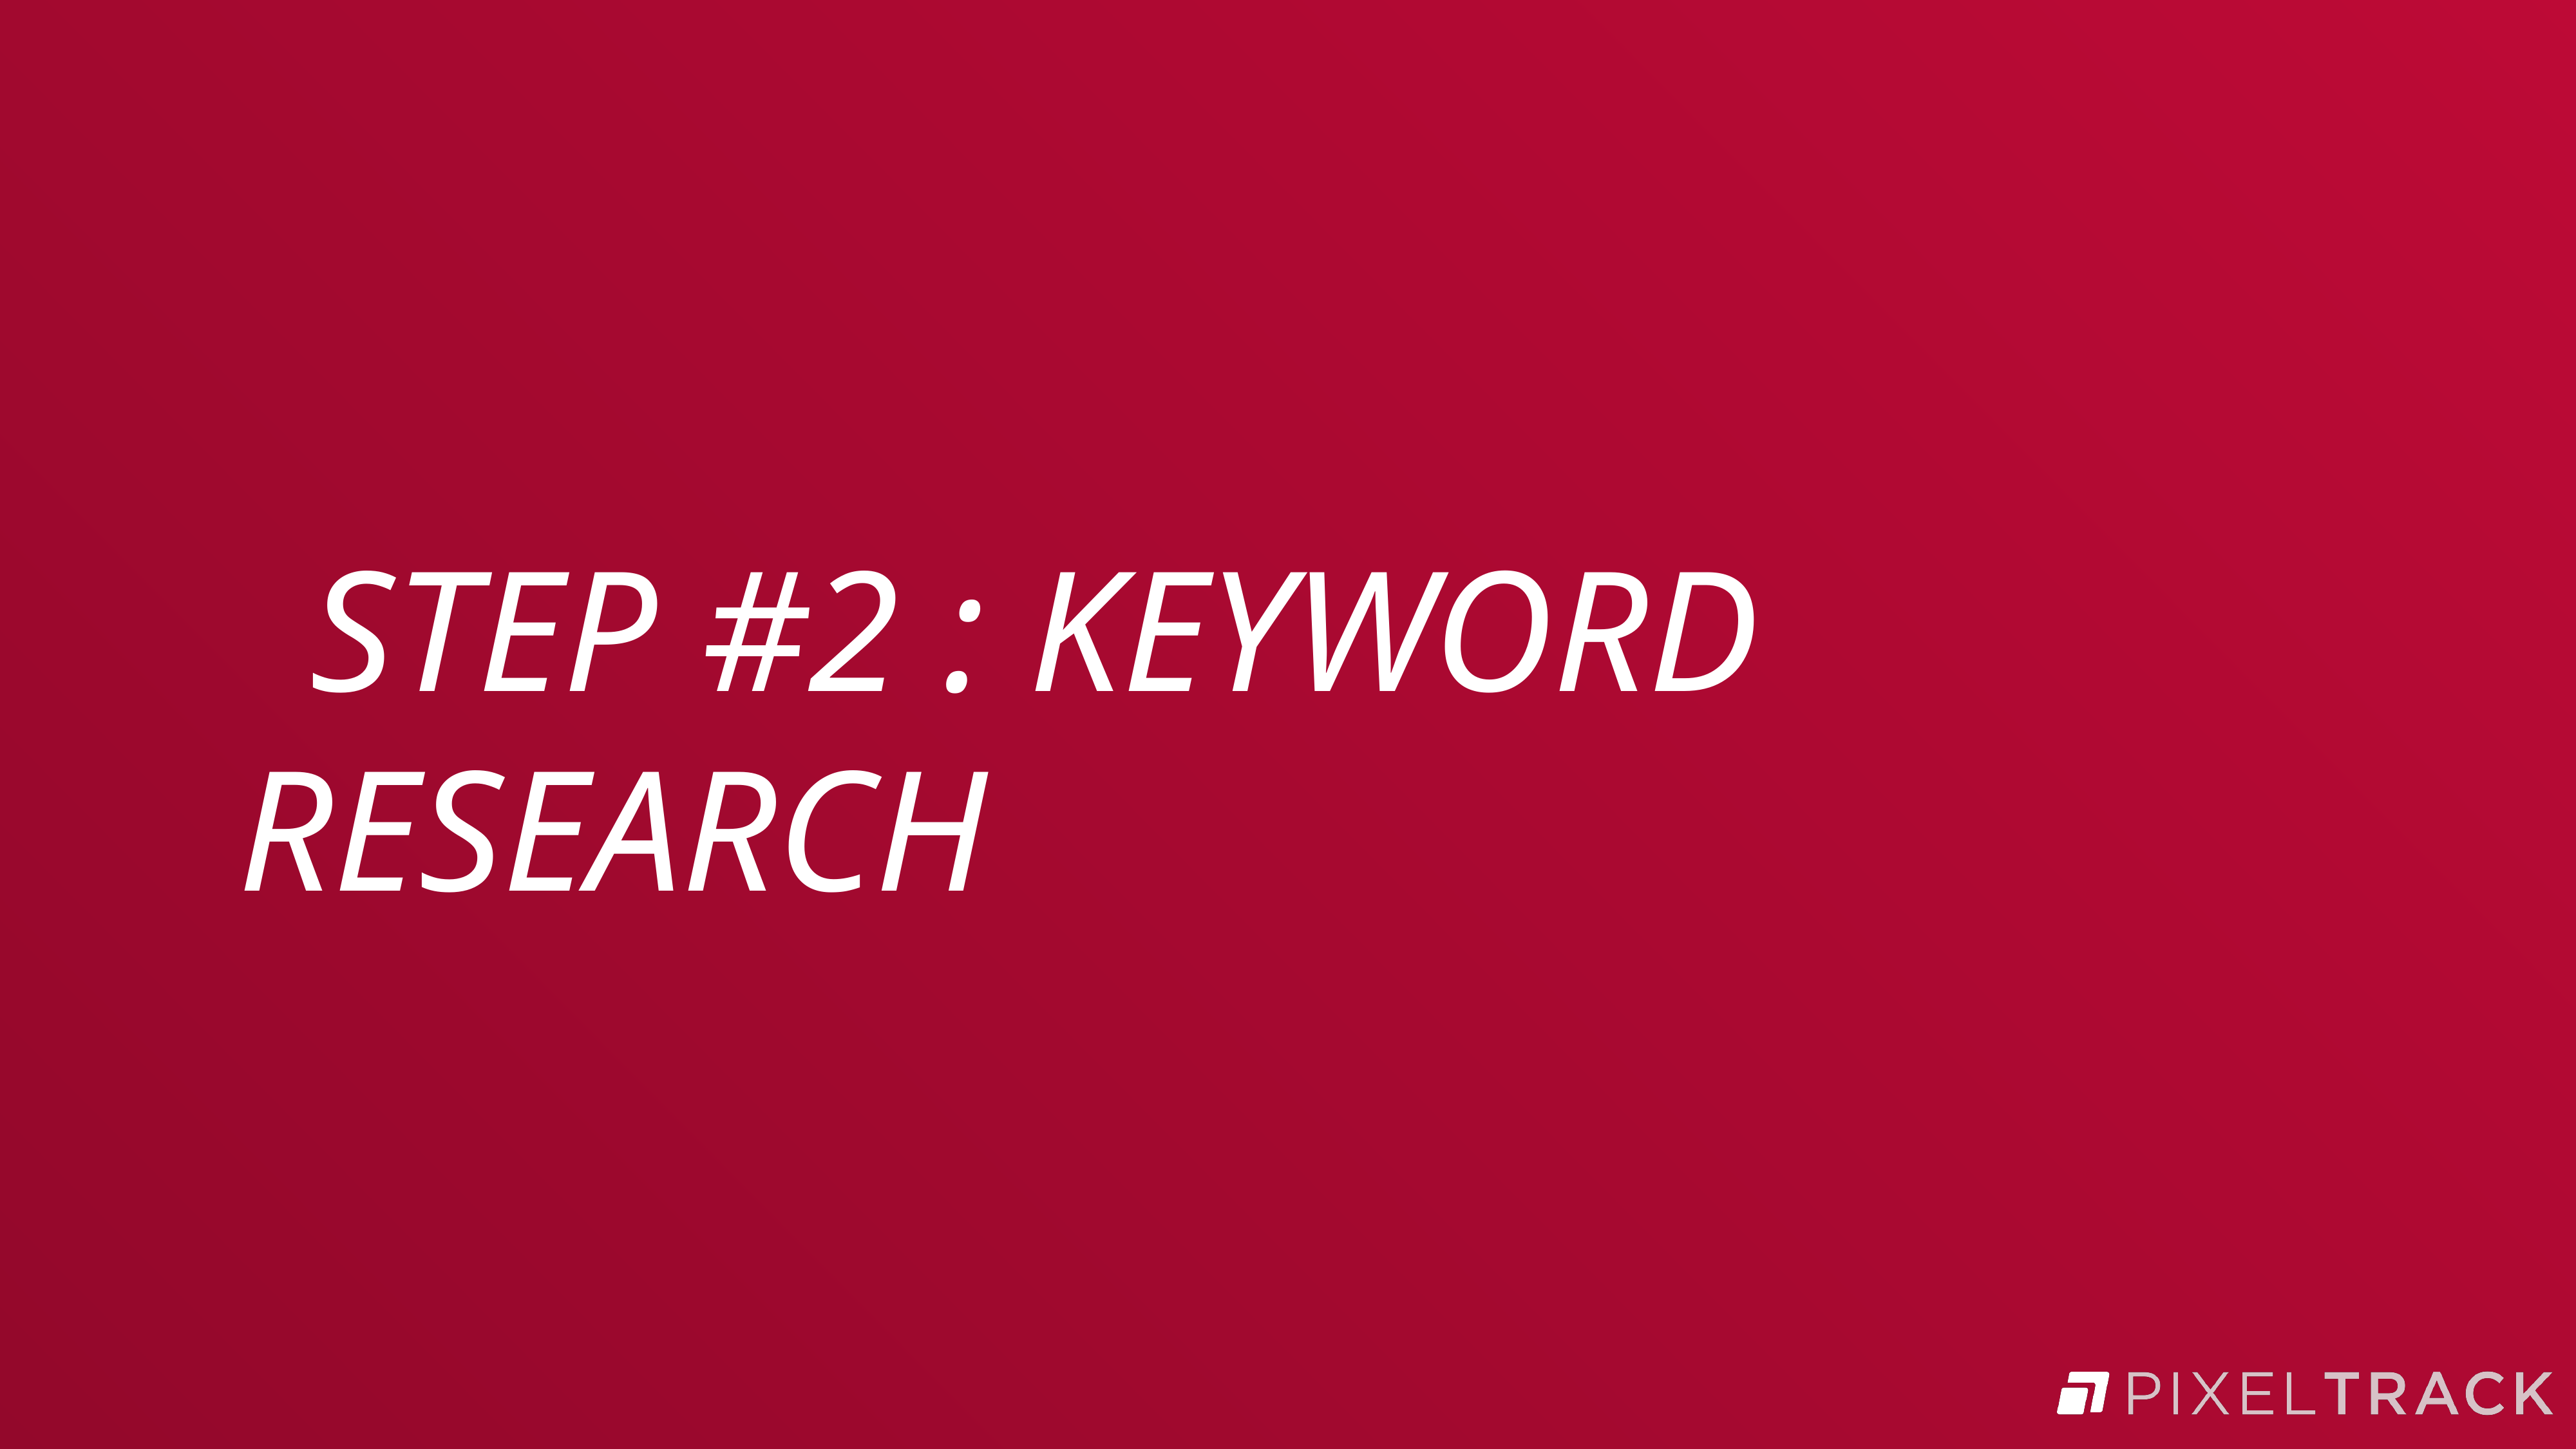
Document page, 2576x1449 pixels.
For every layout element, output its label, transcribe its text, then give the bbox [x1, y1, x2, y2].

title STEP #2 : KEYWORD RESEARCH [230, 388, 2512, 1061]
picture [2036, 1244, 2576, 1449]
